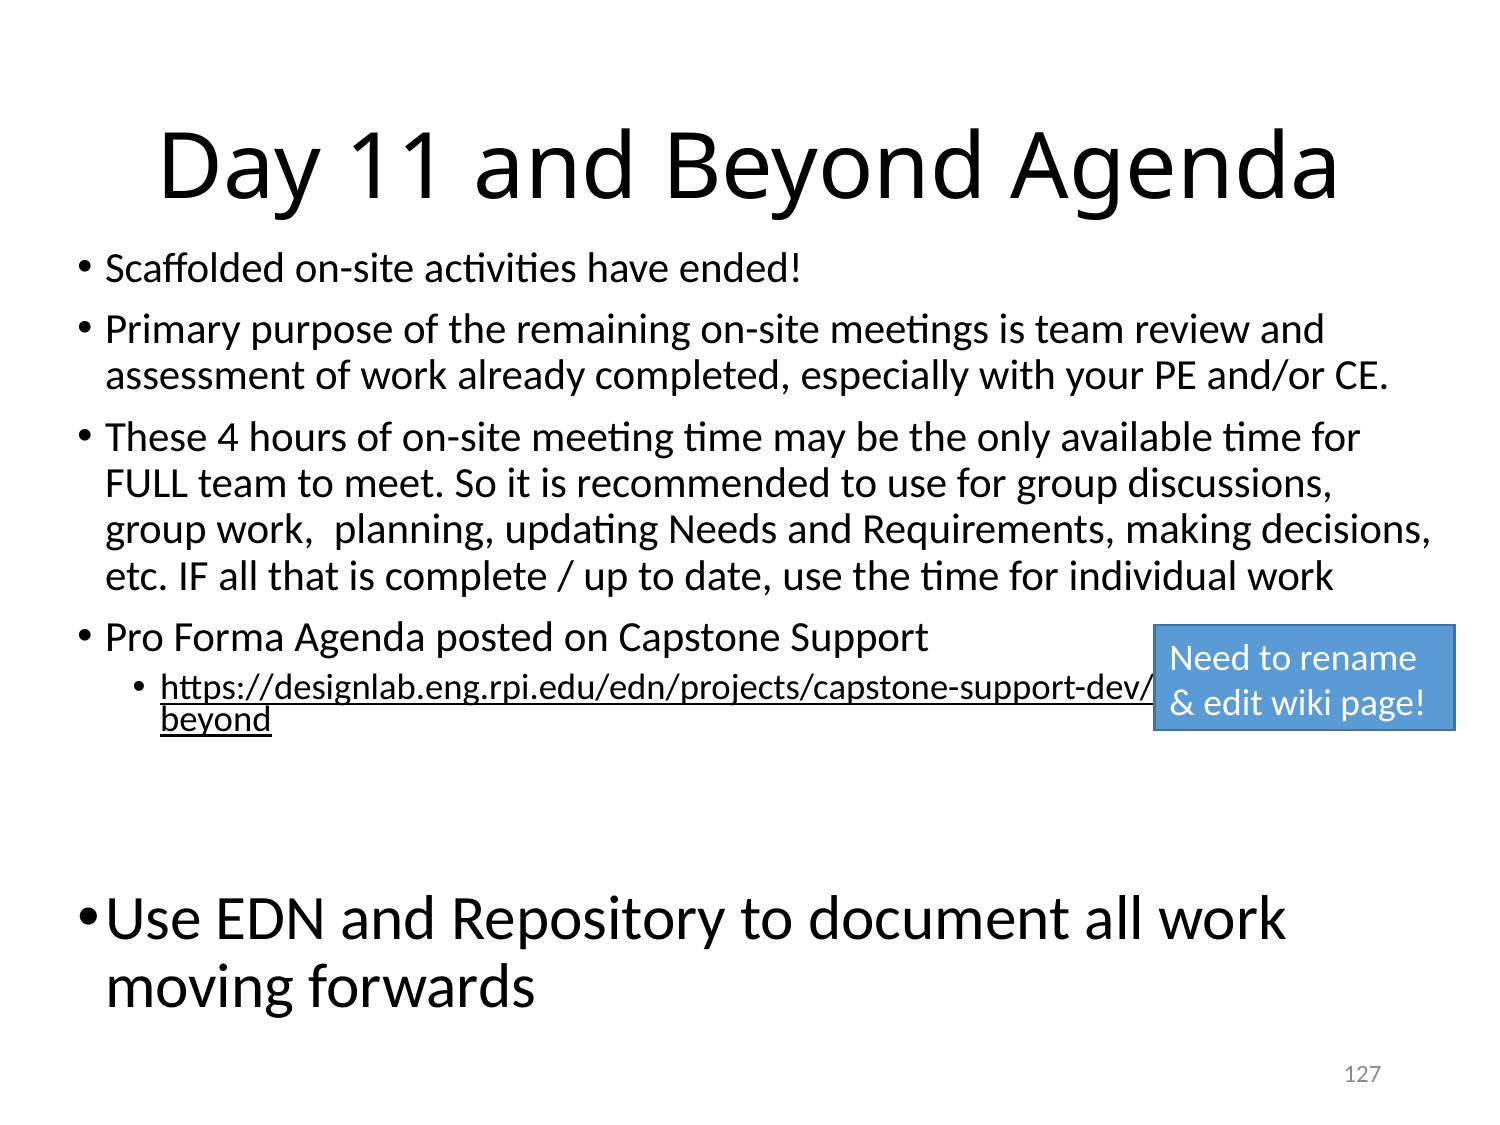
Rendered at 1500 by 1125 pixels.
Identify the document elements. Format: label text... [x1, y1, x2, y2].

text_box Need to rename & edit wiki page! [1153, 624, 1456, 731]
slide_number 127 [1059, 1042, 1397, 1103]
title Day 11 and Beyond Agenda [103, 59, 1397, 237]
list Scaffolded on-site activities have ended! Primary purpose of the remaining on-site meetings is team review and assessment of work already completed, especially with your PE and/or CE. These 4 hours of on-site meeting time may be the only available time for FULL team to meet. So it is recommended to use for group discussions, group work, planning, updating Needs and Requirements, making decisions, etc. IF all that is complete / up to date, use the time for individual work Pro Forma Agenda posted on Capstone Support https://designlab.eng.rpi.edu/edn/projects/capstone-support-dev/wiki/Day_11_and_beyond Use EDN and Repository to document all work moving forwards [62, 237, 1450, 1014]
